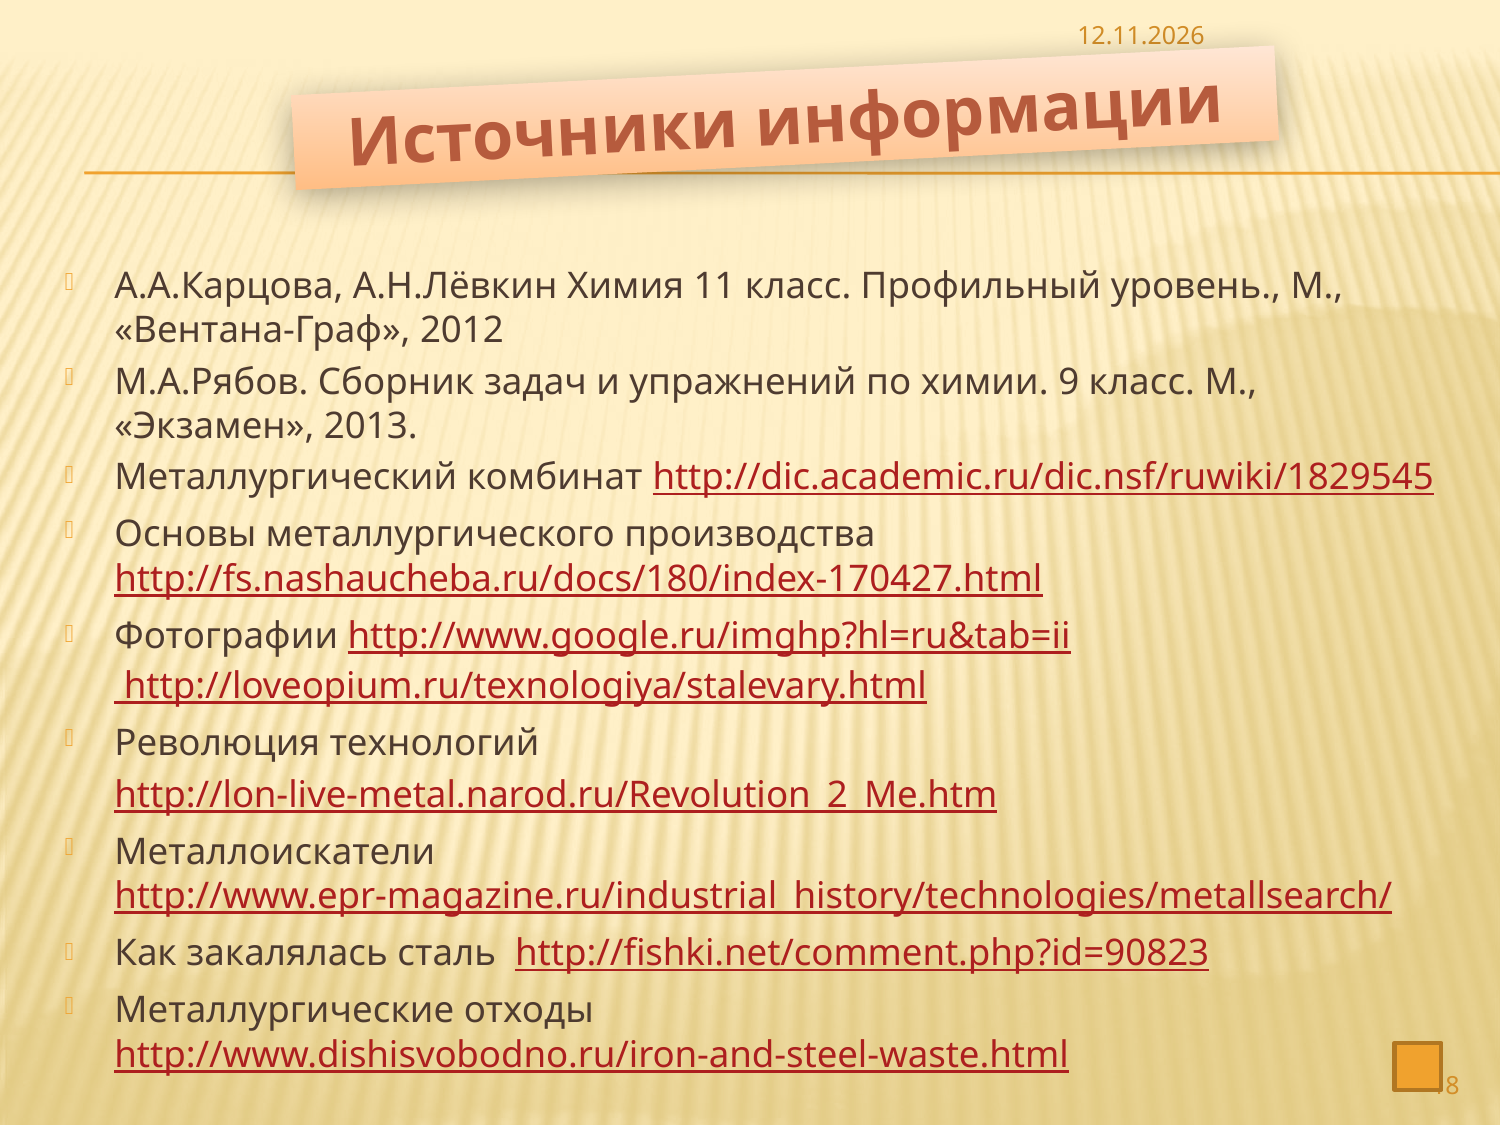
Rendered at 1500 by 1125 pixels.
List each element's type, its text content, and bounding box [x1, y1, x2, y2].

text_box Источники информации [290, 55, 1280, 191]
list А.А.Карцова, А.Н.Лёвкин Химия 11 класс. Профильный уровень., М., «Вентана-Граф», 2012 М.А.Рябов. Сборник задач и упражнений по химии. 9 класс. М., «Экзамен», 2013. Металлургический комбинат http://dic.academic.ru/dic.nsf/ruwiki/1829545 Основы металлургического производства http://fs.nashaucheba.ru/docs/180/index-170427.html Фотографии http://www.google.ru/imghp?hl=ru&tab=ii http://loveopium.ru/texnologiya/stalevary.html Революция технологий http://lon-live-metal.narod.ru/Revolution_2_Me.htm Металлоискатели http://www.epr-magazine.ru/industrial_history/technologies/metallsearch/ Как закалялась сталь http://fishki.net/comment.php?id=90823 Металлургические отходы http://www.dishisvobodno.ru/iron-and-steel-waste.html [50, 254, 1475, 1090]
slide_number 18 [1350, 1061, 1475, 1103]
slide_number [1062, 12, 1475, 60]
text_box [1392, 1041, 1443, 1061]
